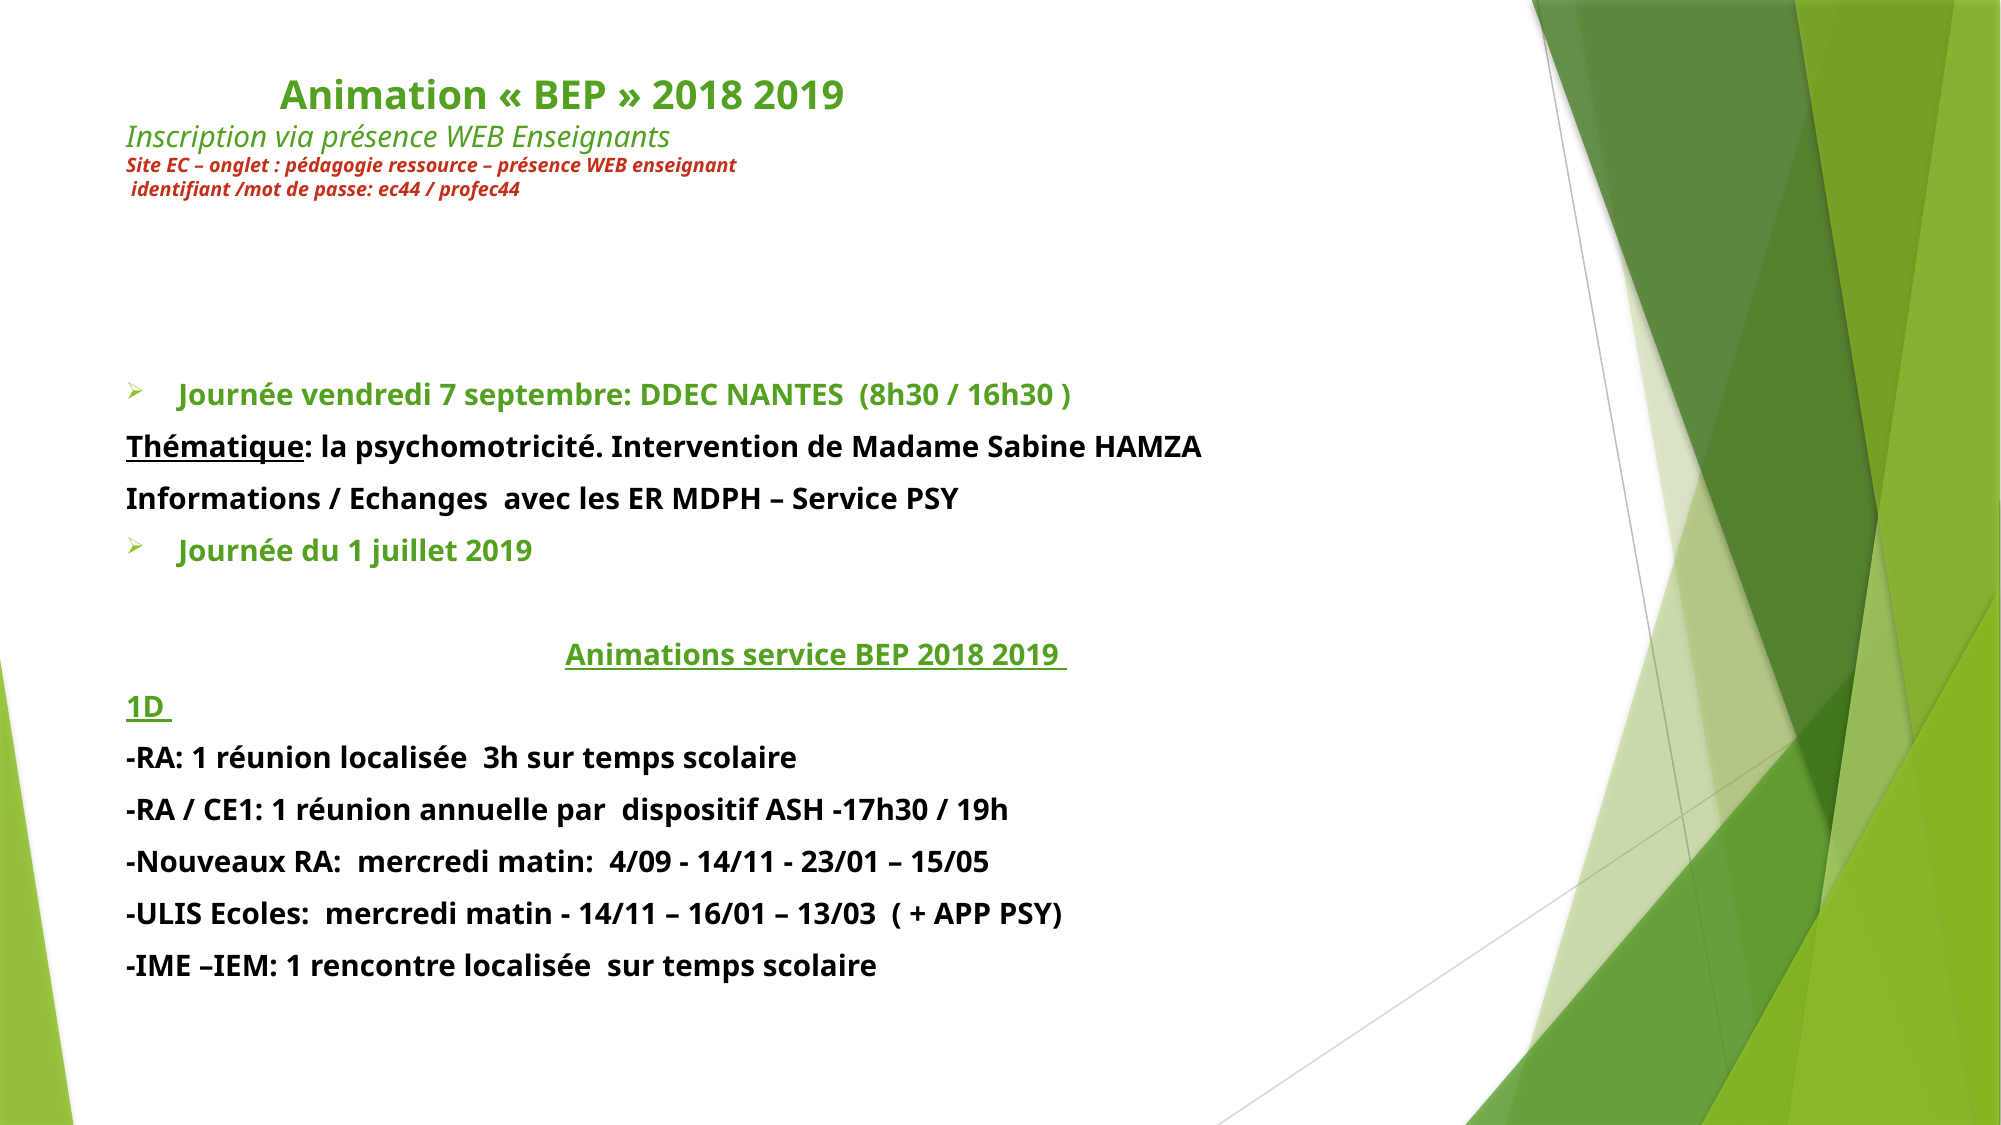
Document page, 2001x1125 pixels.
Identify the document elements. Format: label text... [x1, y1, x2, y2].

title Animation « BEP » 2018 2019 Inscription via présence WEB Enseignants Site EC – onglet : pédagogie ressource – présence WEB enseignant identifiant /mot de passe: ec44 / profec44 [111, 62, 1522, 316]
list Journée vendredi 7 septembre: DDEC NANTES (8h30 / 16h30 ) Thématique: la psychomotricité. Intervention de Madame Sabine HAMZA Informations / Echanges avec les ER MDPH – Service PSY Journée du 1 juillet 2019 Animations service BEP 2018 2019 1D -RA: 1 réunion localisée 3h sur temps scolaire -RA / CE1: 1 réunion annuelle par dispositif ASH -17h30 / 19h -Nouveaux RA: mercredi matin: 4/09 - 14/11 - 23/01 – 15/05 -ULIS Ecoles: mercredi matin - 14/11 – 16/01 – 13/03 ( + APP PSY) -IME –IEM: 1 rencontre localisée sur temps scolaire [111, 316, 1522, 991]
